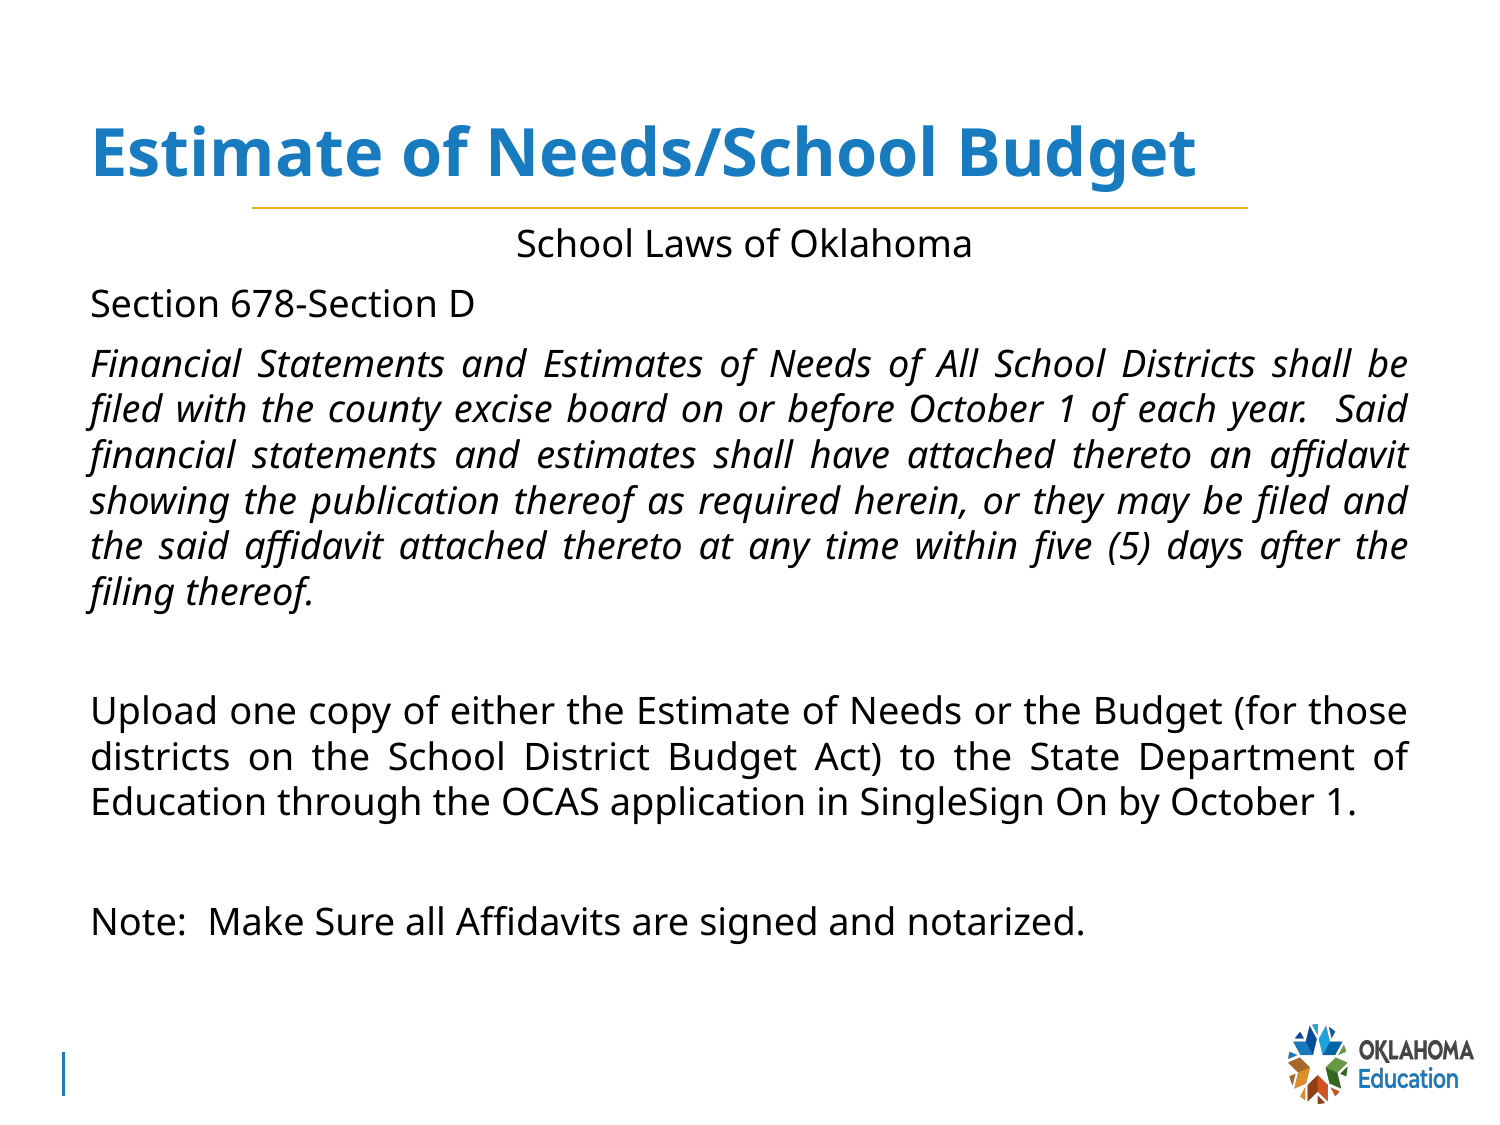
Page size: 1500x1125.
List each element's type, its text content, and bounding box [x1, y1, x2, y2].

list School Laws of Oklahoma Section 678-Section D Financial Statements and Estimates of Needs of All School Districts shall be filed with the county excise board on or before October 1 of each year. Said financial statements and estimates shall have attached thereto an affidavit showing the publication thereof as required herein, or they may be filed and the said affidavit attached thereto at any time within five (5) days after the filing thereof. Upload one copy of either the Estimate of Needs or the Budget (for those districts on the School District Budget Act) to the State Department of Education through the OCAS application in SingleSign On by October 1. Note: Make Sure all Affidavits are signed and notarized. [75, 212, 1425, 1000]
picture [1288, 1024, 1474, 1104]
title Estimate of Needs/School Budget [75, 87, 1425, 212]
